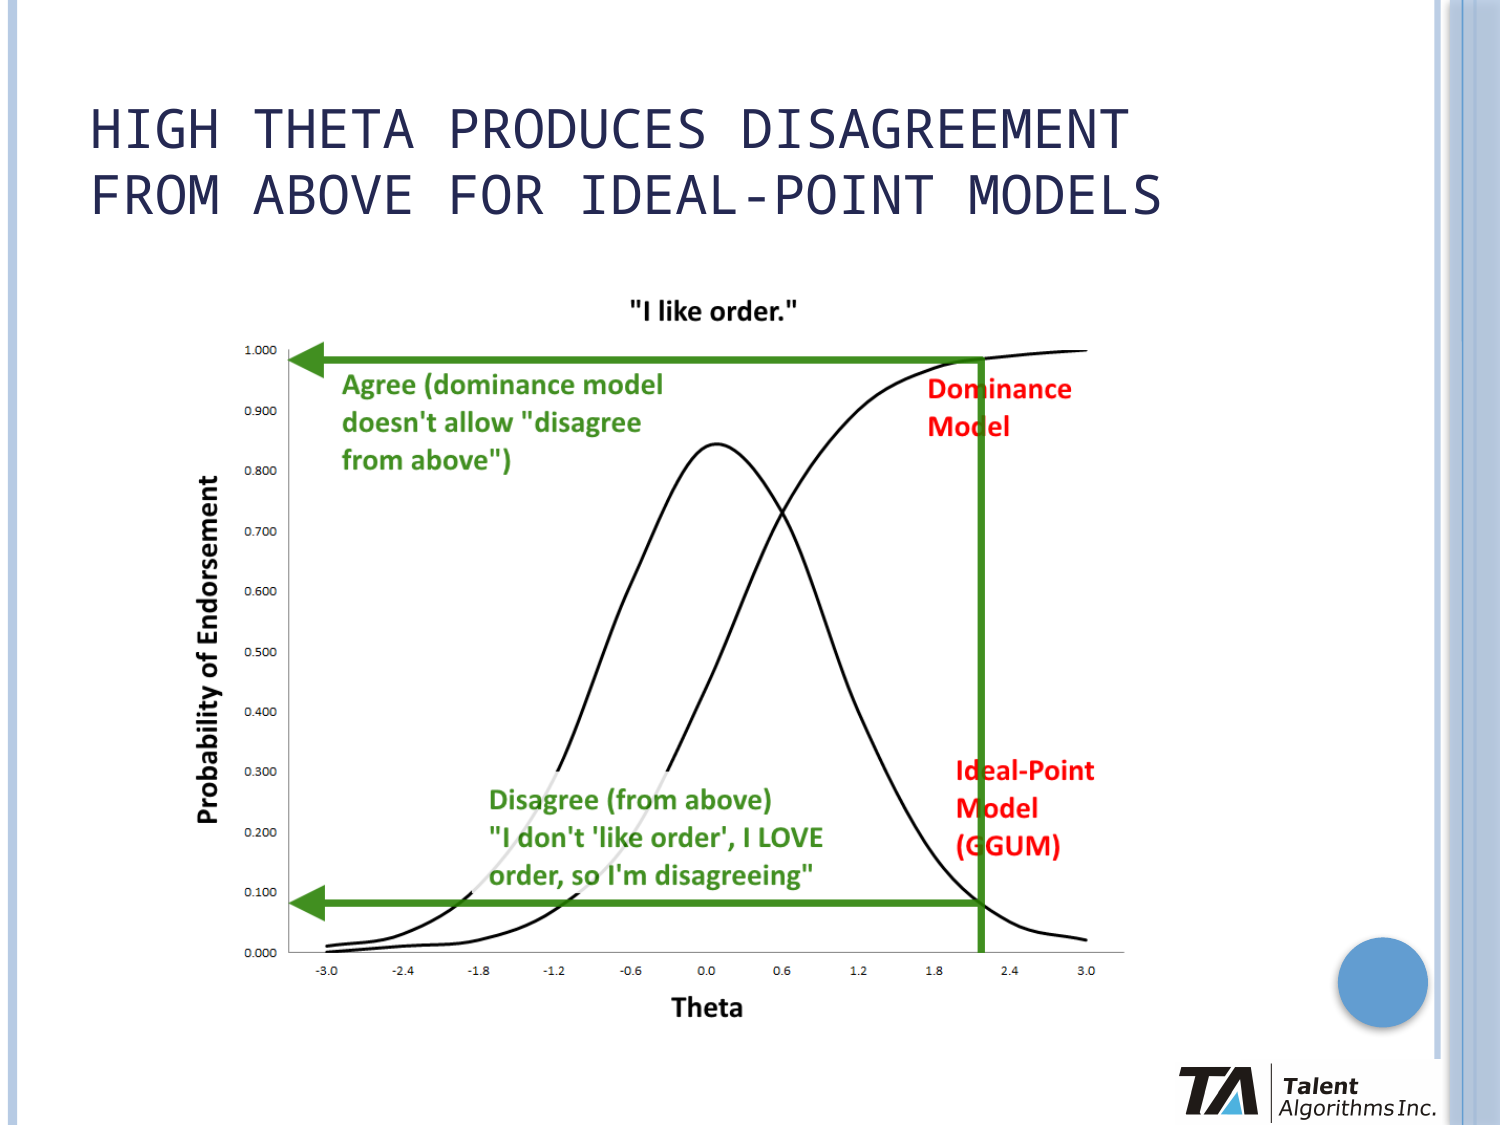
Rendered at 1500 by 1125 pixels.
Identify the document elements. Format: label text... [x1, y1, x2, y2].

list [134, 261, 1241, 1063]
title High Theta produces Disagreement from above for Ideal-Point Models [75, 45, 1300, 233]
picture [1175, 1059, 1442, 1125]
